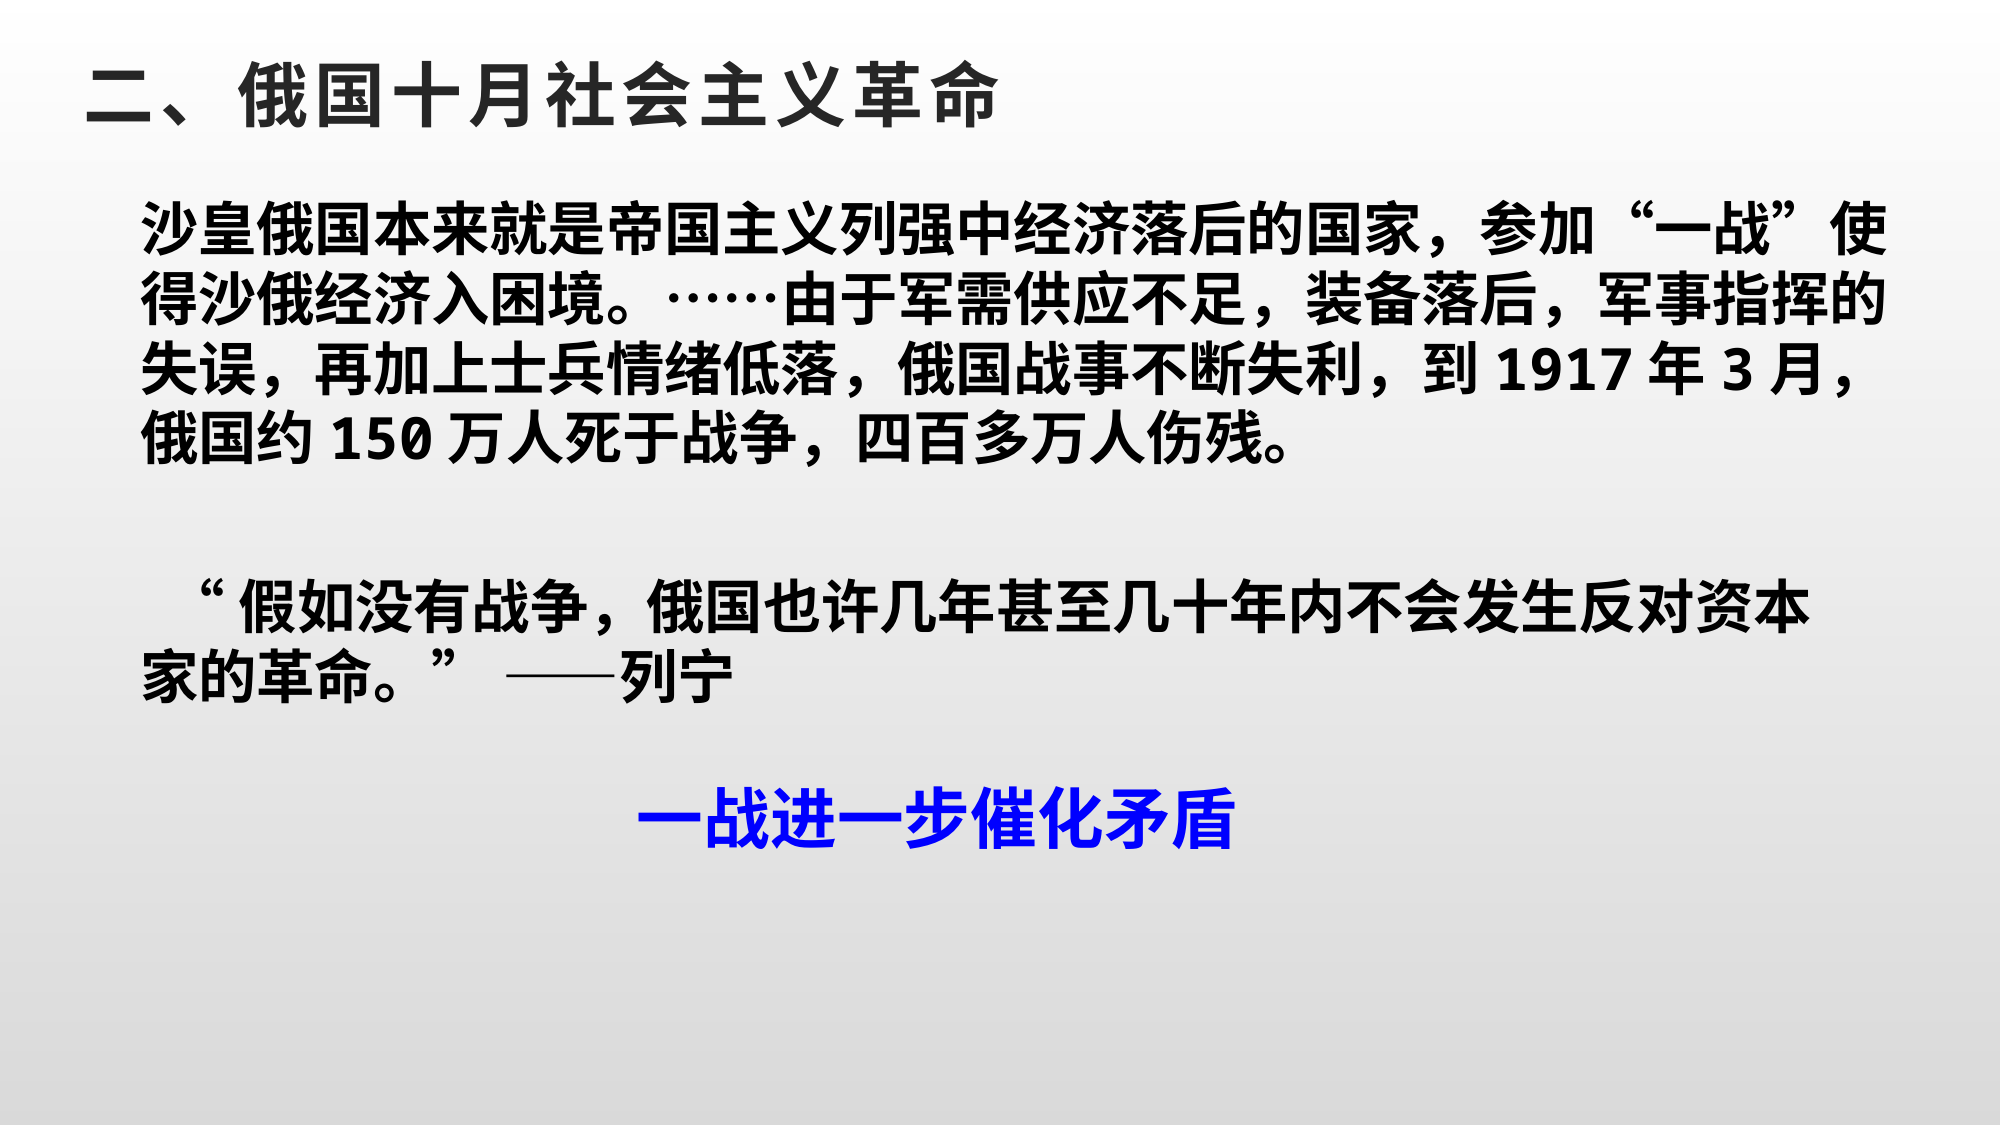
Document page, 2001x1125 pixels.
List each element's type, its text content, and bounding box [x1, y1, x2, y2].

text_box “假如没有战争，俄国也许几年甚至几十年内不会发生反对资本家的革命。” ——列宁 [125, 563, 1879, 718]
text_box 沙皇俄国本来就是帝国主义列强中经济落后的国家，参加“一战”使得沙俄经济入困境。……由于军需供应不足，装备落后，军事指挥的失误，再加上士兵情绪低落，俄国战事不断失利，到1917年3月，俄国约150万人死于战争，四百多万人伤残。 [125, 184, 1929, 480]
text_box 一战进一步催化矛盾 [622, 769, 1331, 865]
title 二、俄国十月社会主义革命 [68, 42, 1504, 145]
